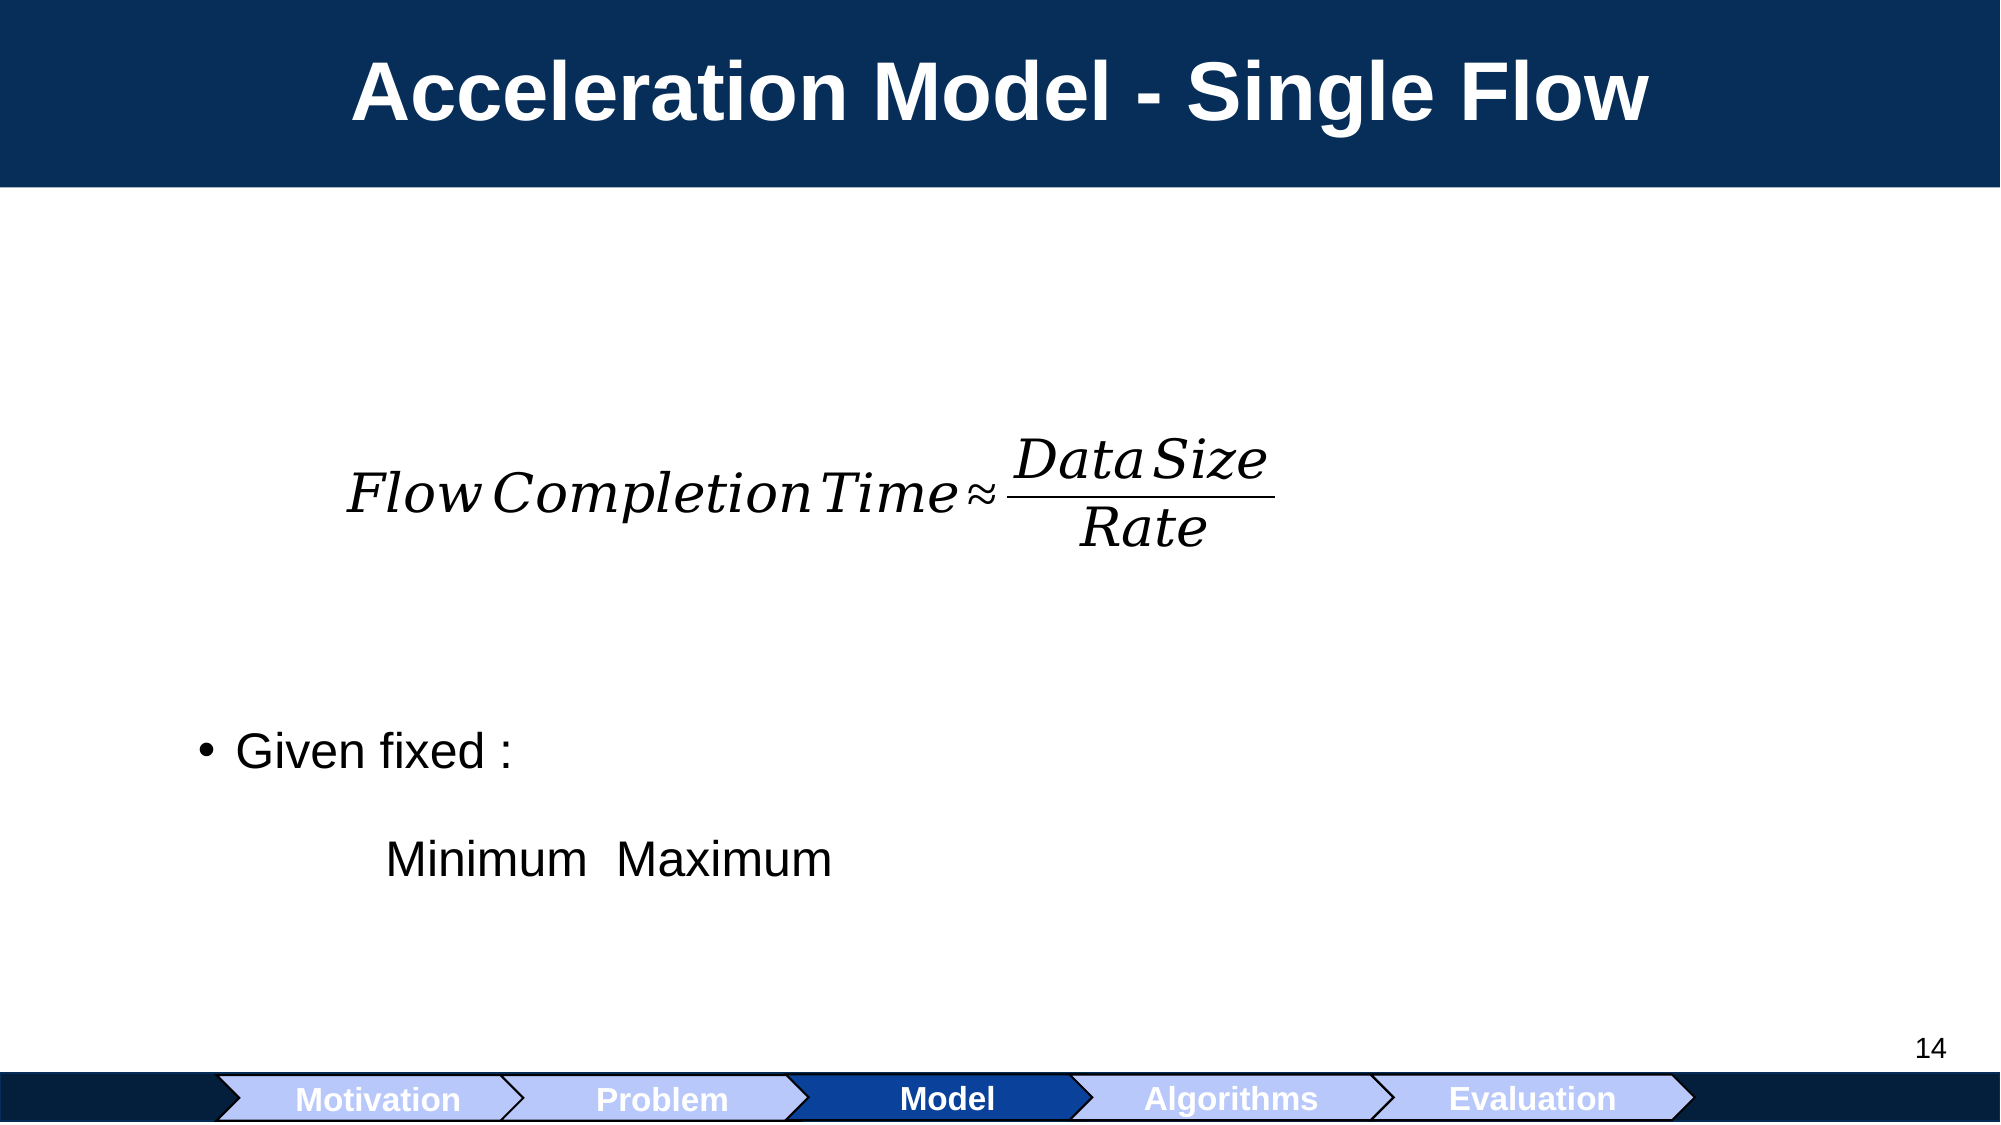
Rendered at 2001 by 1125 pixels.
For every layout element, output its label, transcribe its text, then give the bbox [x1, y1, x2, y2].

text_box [0, 1073, 2000, 1122]
title Acceleration Model - Single Flow [0, 0, 2000, 188]
